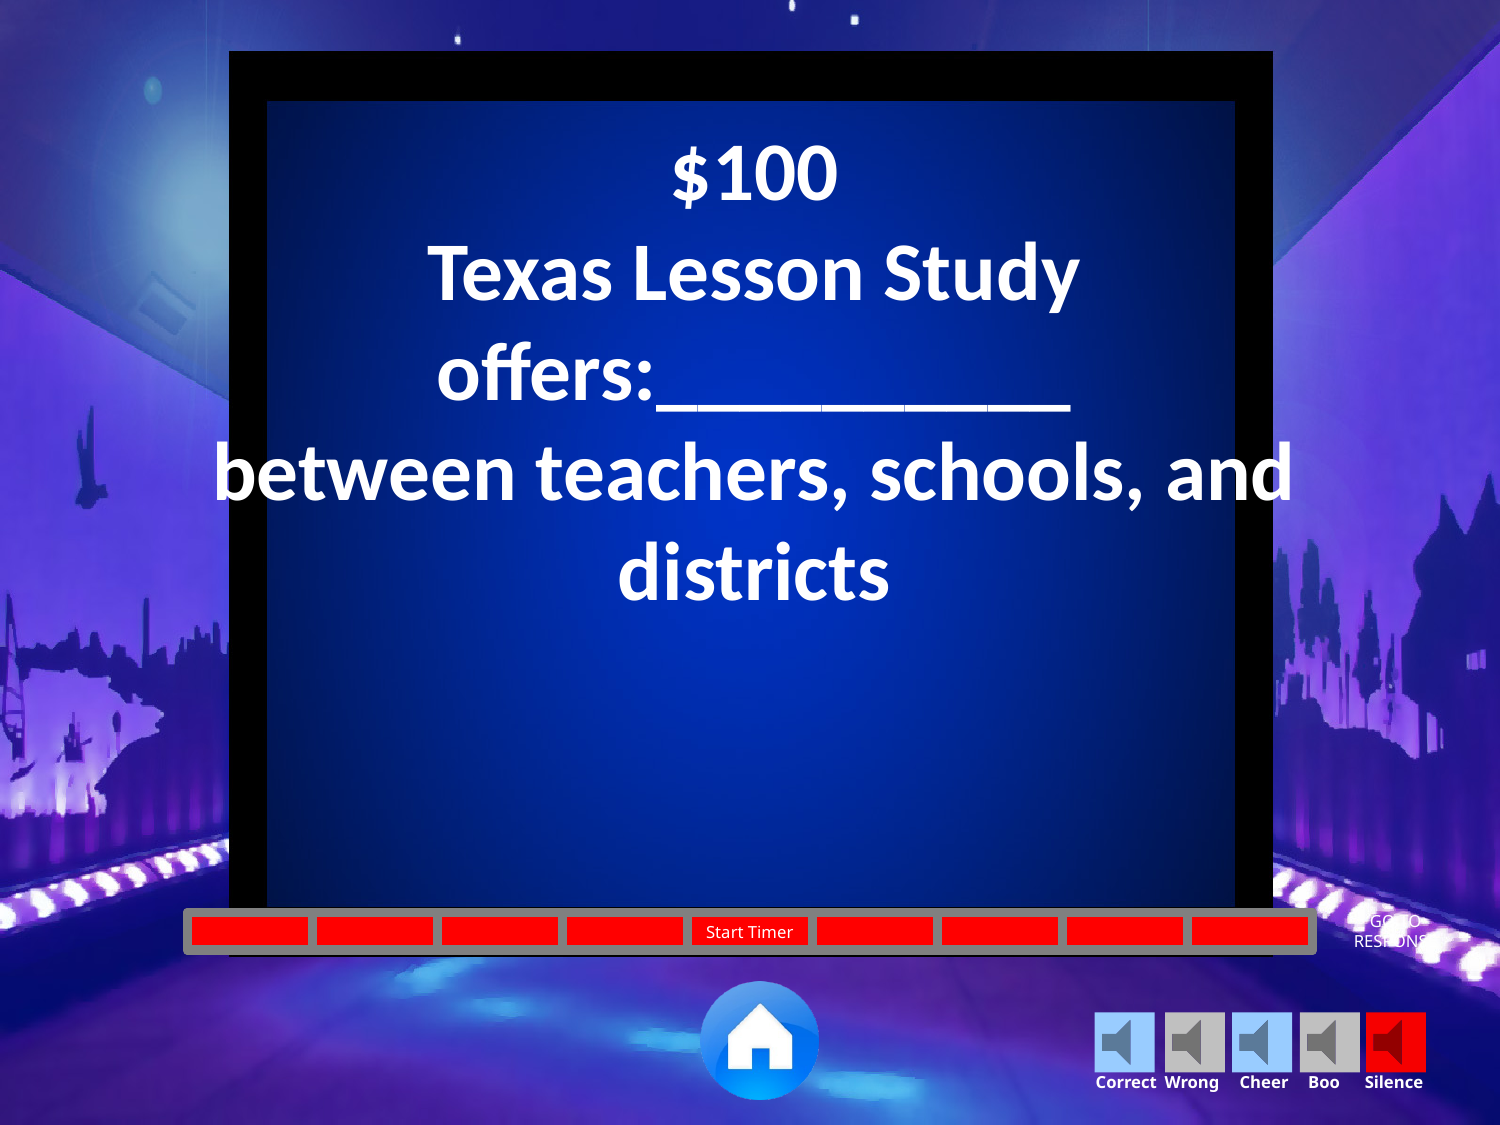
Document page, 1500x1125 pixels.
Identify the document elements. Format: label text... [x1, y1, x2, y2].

text_box $100 Texas Lesson Study offers:__________ between teachers, schools, and districts [133, 0, 1375, 985]
picture [0, 0, 1500, 1125]
